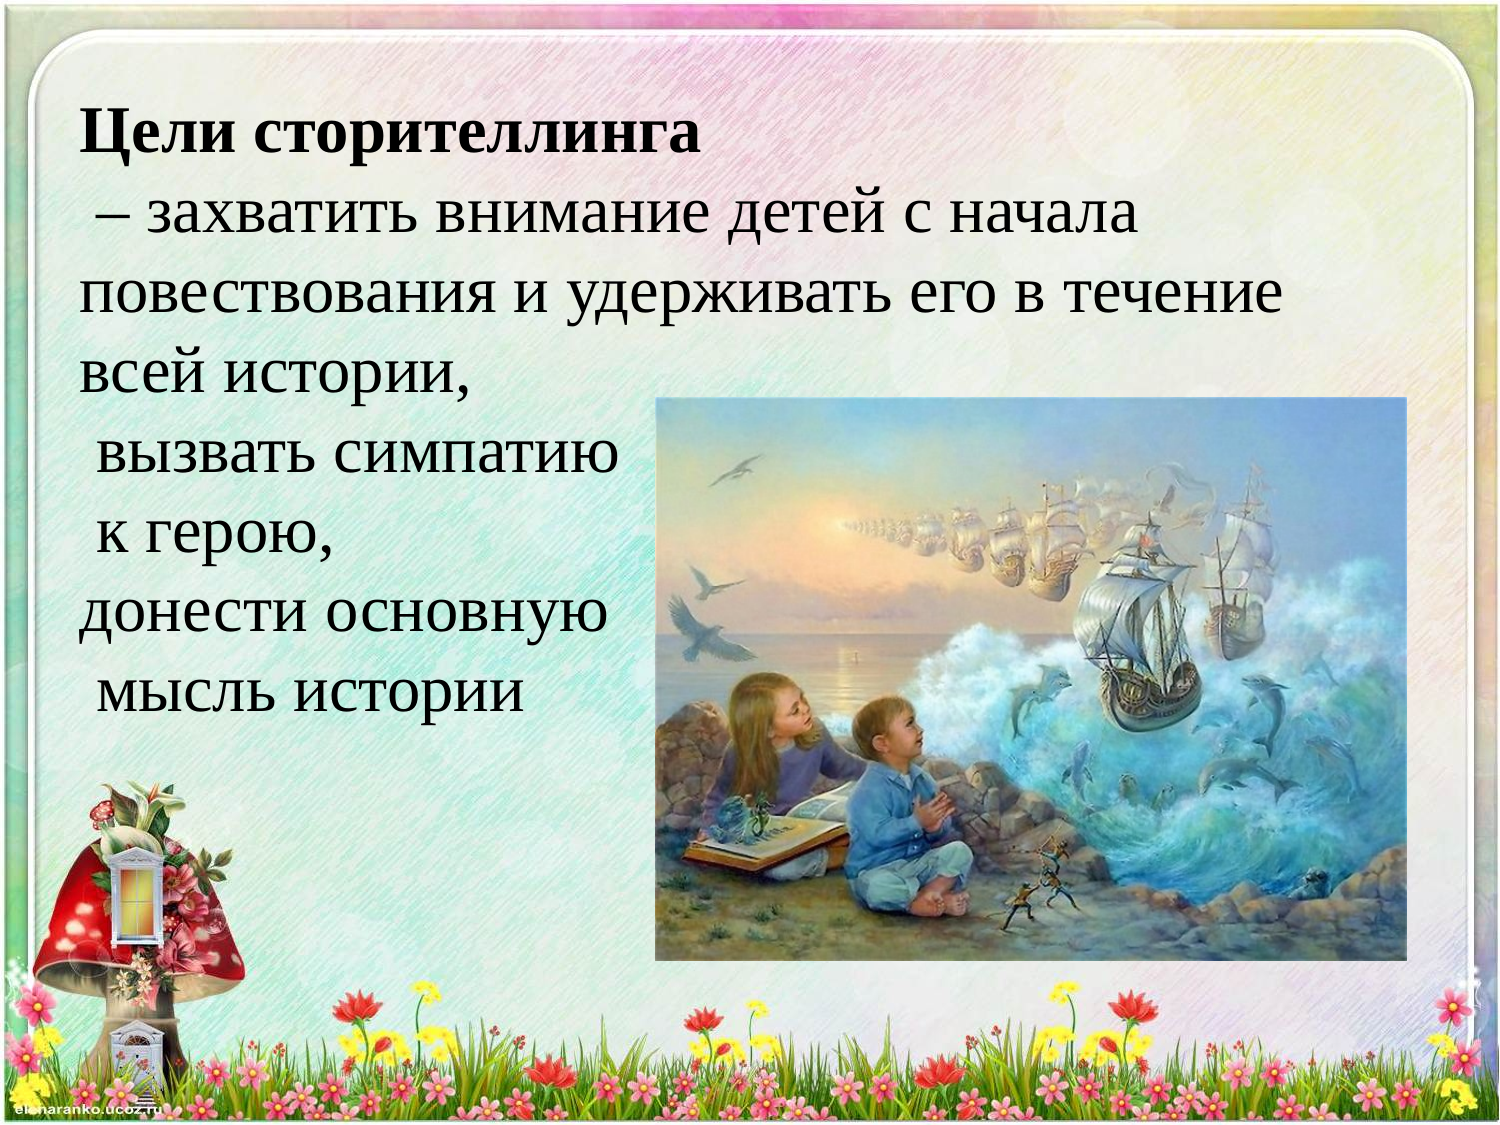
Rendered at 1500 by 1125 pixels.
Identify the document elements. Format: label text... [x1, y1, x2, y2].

picture [0, 0, 1500, 1125]
text_box Цели сторителлинга – захватить внимание детей с начала повествования и удерживать его в течение всей истории, вызвать симпатию к герою, донести основную мысль истории [64, 78, 1376, 733]
